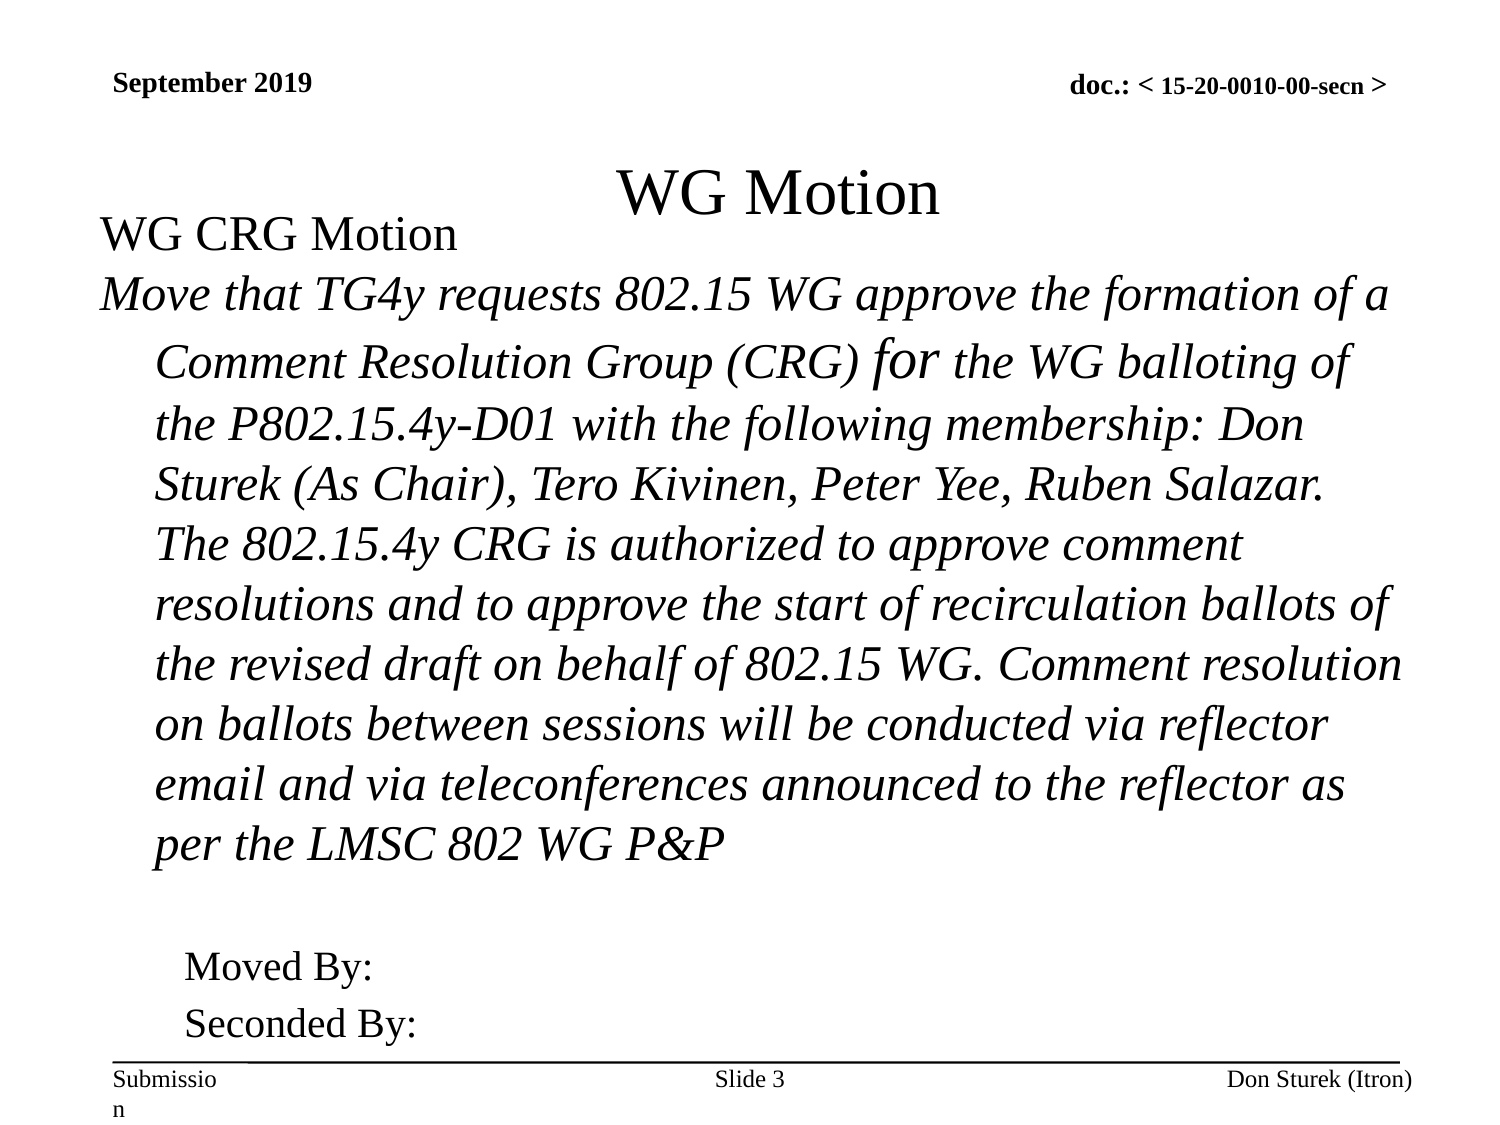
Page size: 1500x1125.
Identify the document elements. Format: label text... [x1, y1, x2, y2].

slide_number Slide 3 [714, 1061, 786, 1093]
text_box WG CRG Motion Move that TG4y requests 802.15 WG approve the formation of a Comment Resolution Group (CRG) for the WG balloting of the P802.15.4y-D01 with the following membership: Don Sturek (As Chair), Tero Kivinen, Peter Yee, Ruben Salazar. The 802.15.4y CRG is authorized to approve comment resolutions and to approve the start of recirculation ballots of the revised draft on behalf of 802.15 WG. Comment resolution on ballots between sessions will be conducted via reflector email and via teleconferences announced to the reflector as per the LMSC 802 WG P&P Moved By: Seconded By: [83, 192, 1421, 882]
footer Don Sturek (Itron) [843, 1061, 1413, 1093]
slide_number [112, 62, 376, 99]
text_box WG Motion [141, 87, 1417, 192]
